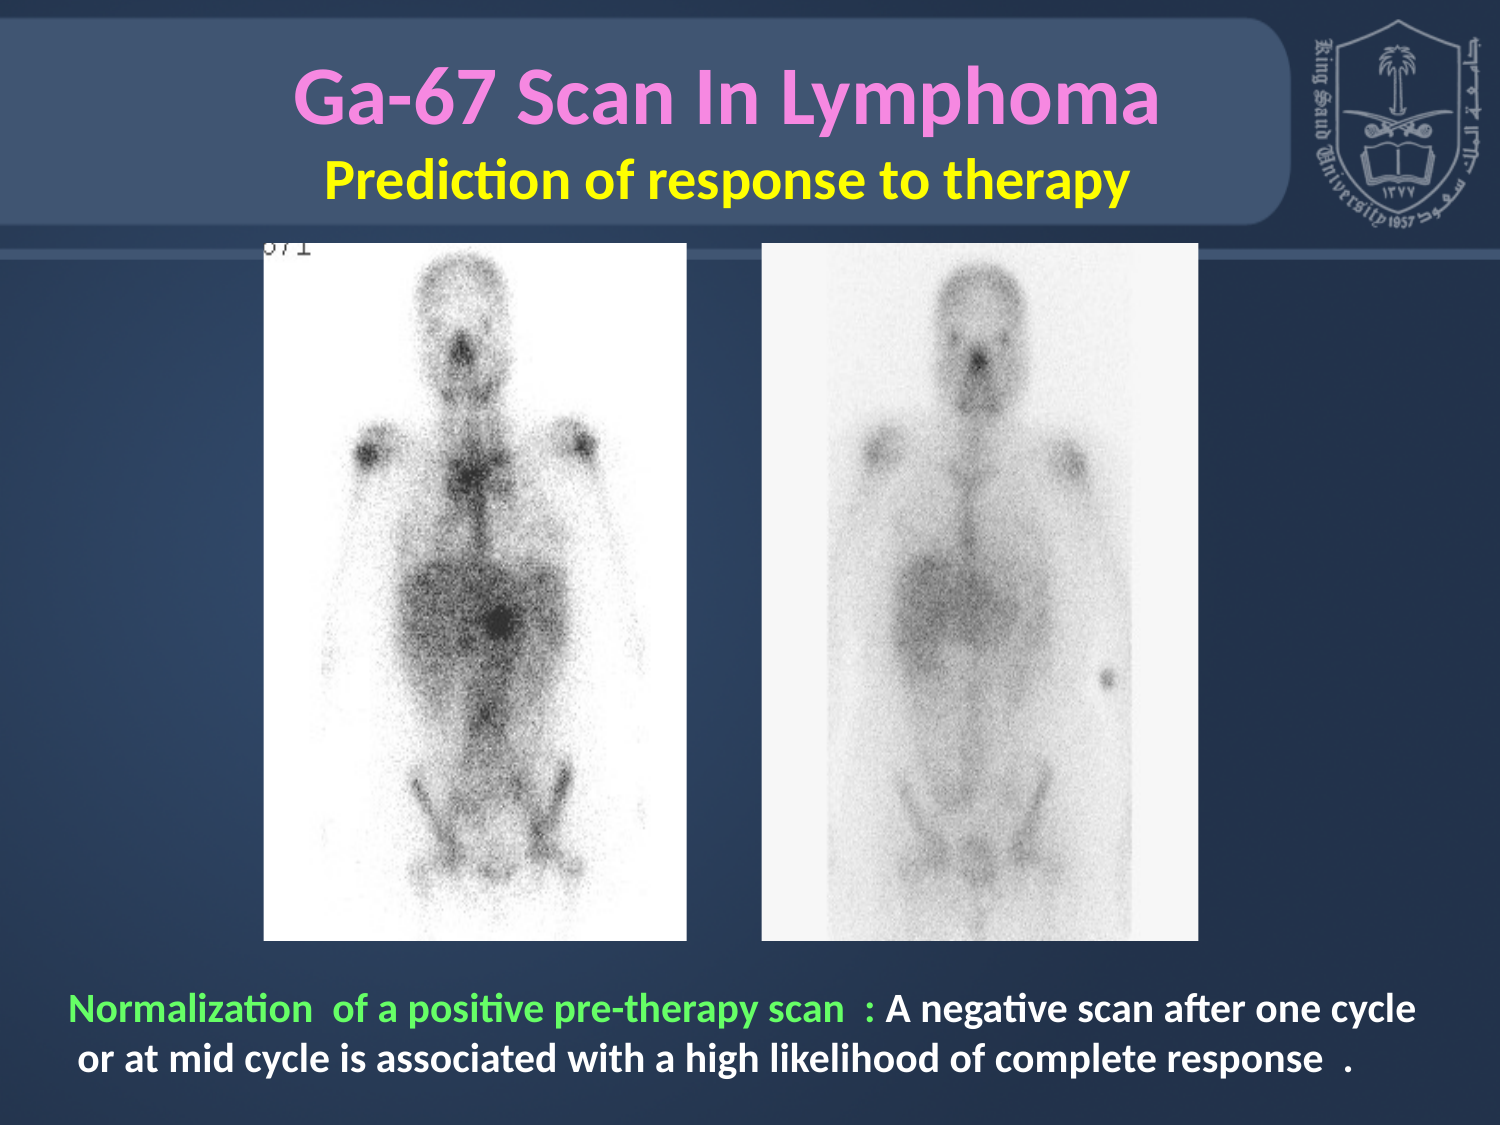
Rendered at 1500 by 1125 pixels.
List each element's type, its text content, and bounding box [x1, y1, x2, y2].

picture [0, 0, 1500, 1125]
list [263, 243, 687, 941]
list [761, 243, 1199, 941]
text_box Normalization of a positive pre-therapy scan : A negative scan after one cycle or at mid cycle is associated with a high likelihood of complete response . [53, 973, 1461, 1089]
title Ga-67 Scan In Lymphoma Prediction of response to therapy [53, 32, 1404, 220]
